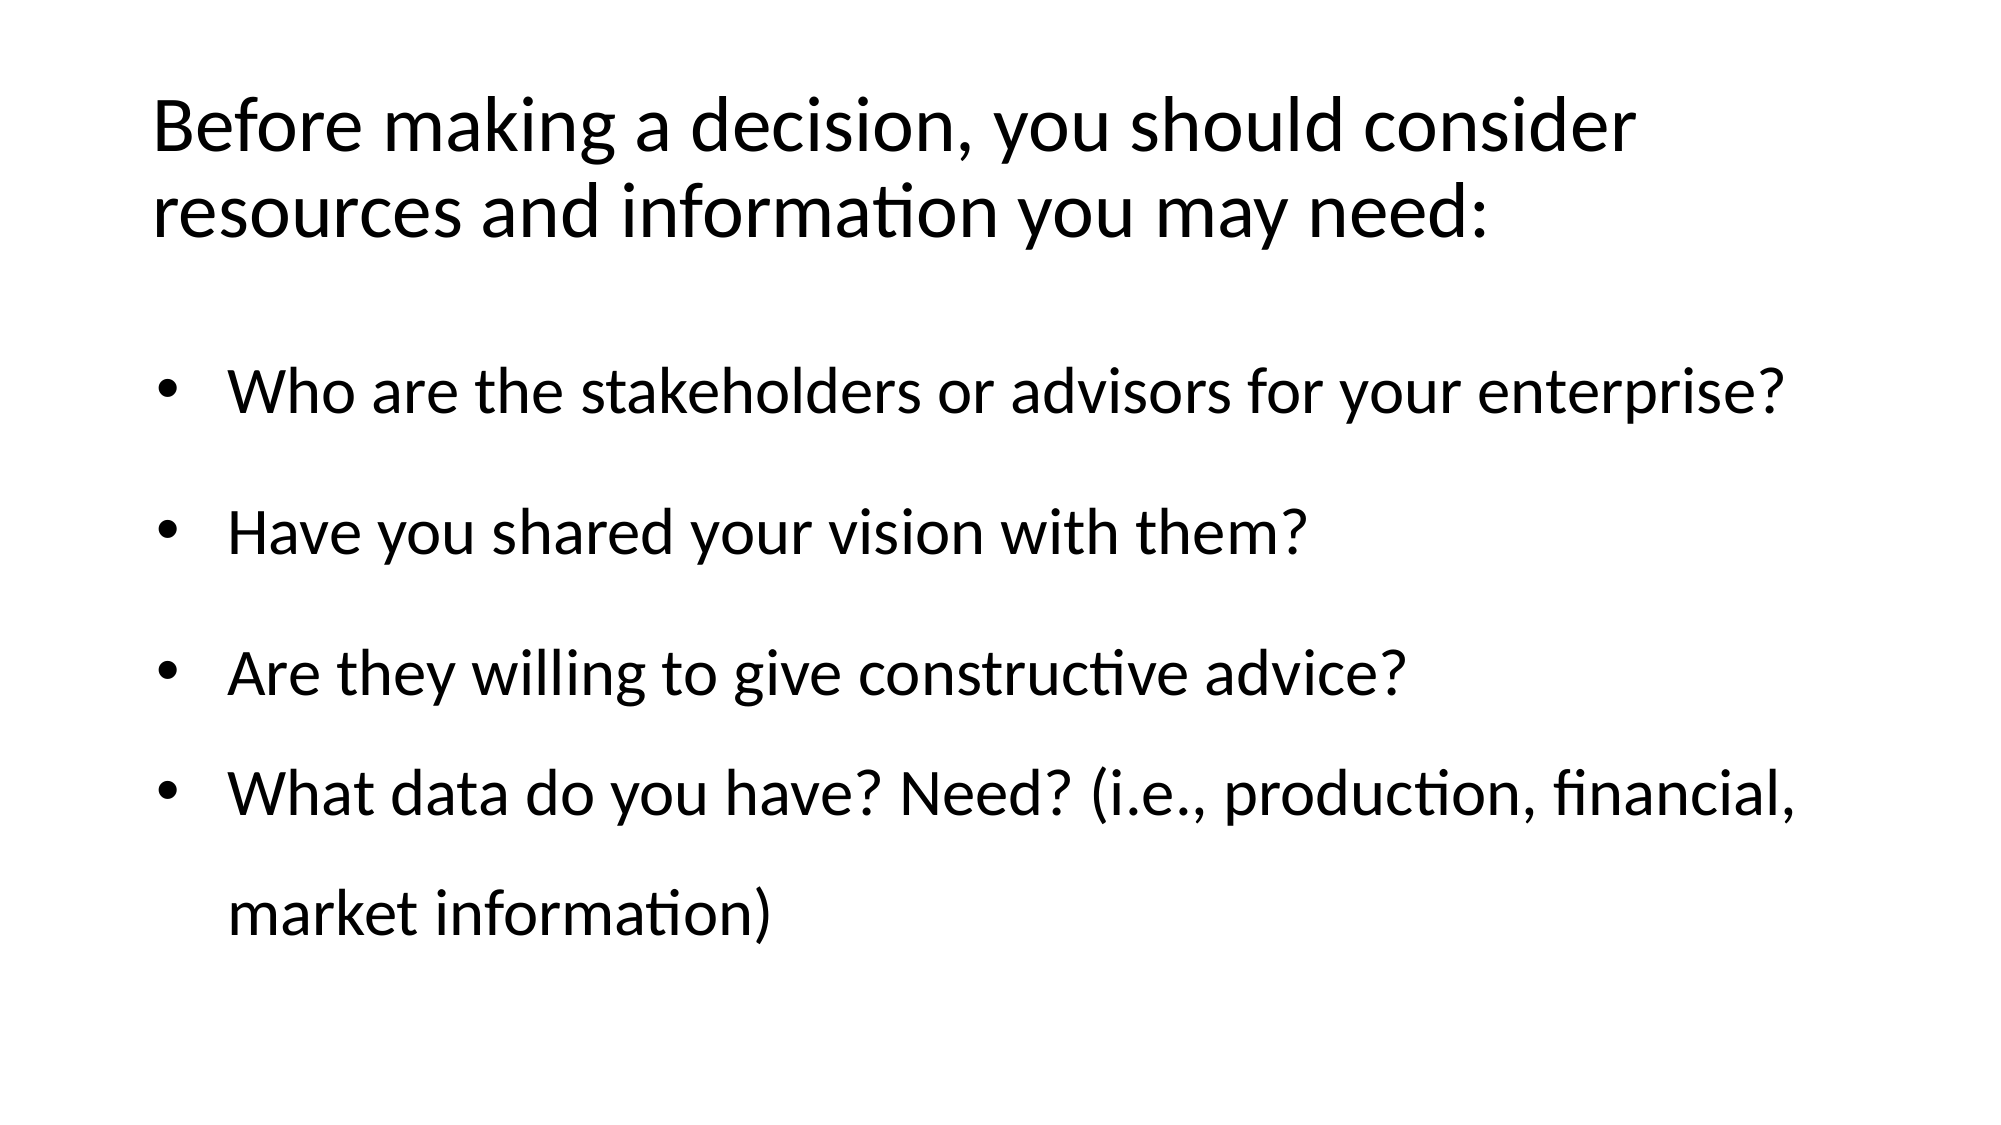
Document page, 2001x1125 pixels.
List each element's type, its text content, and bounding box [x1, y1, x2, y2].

list Who are the stakeholders or advisors for your enterprise? Have you shared your vision with them? Are they willing to give constructive advice? What data do you have? Need? (i.e., production, financial, market information) [137, 299, 1863, 1014]
title Before making a decision, you should consider resources and information you may need: [137, 59, 1863, 278]
